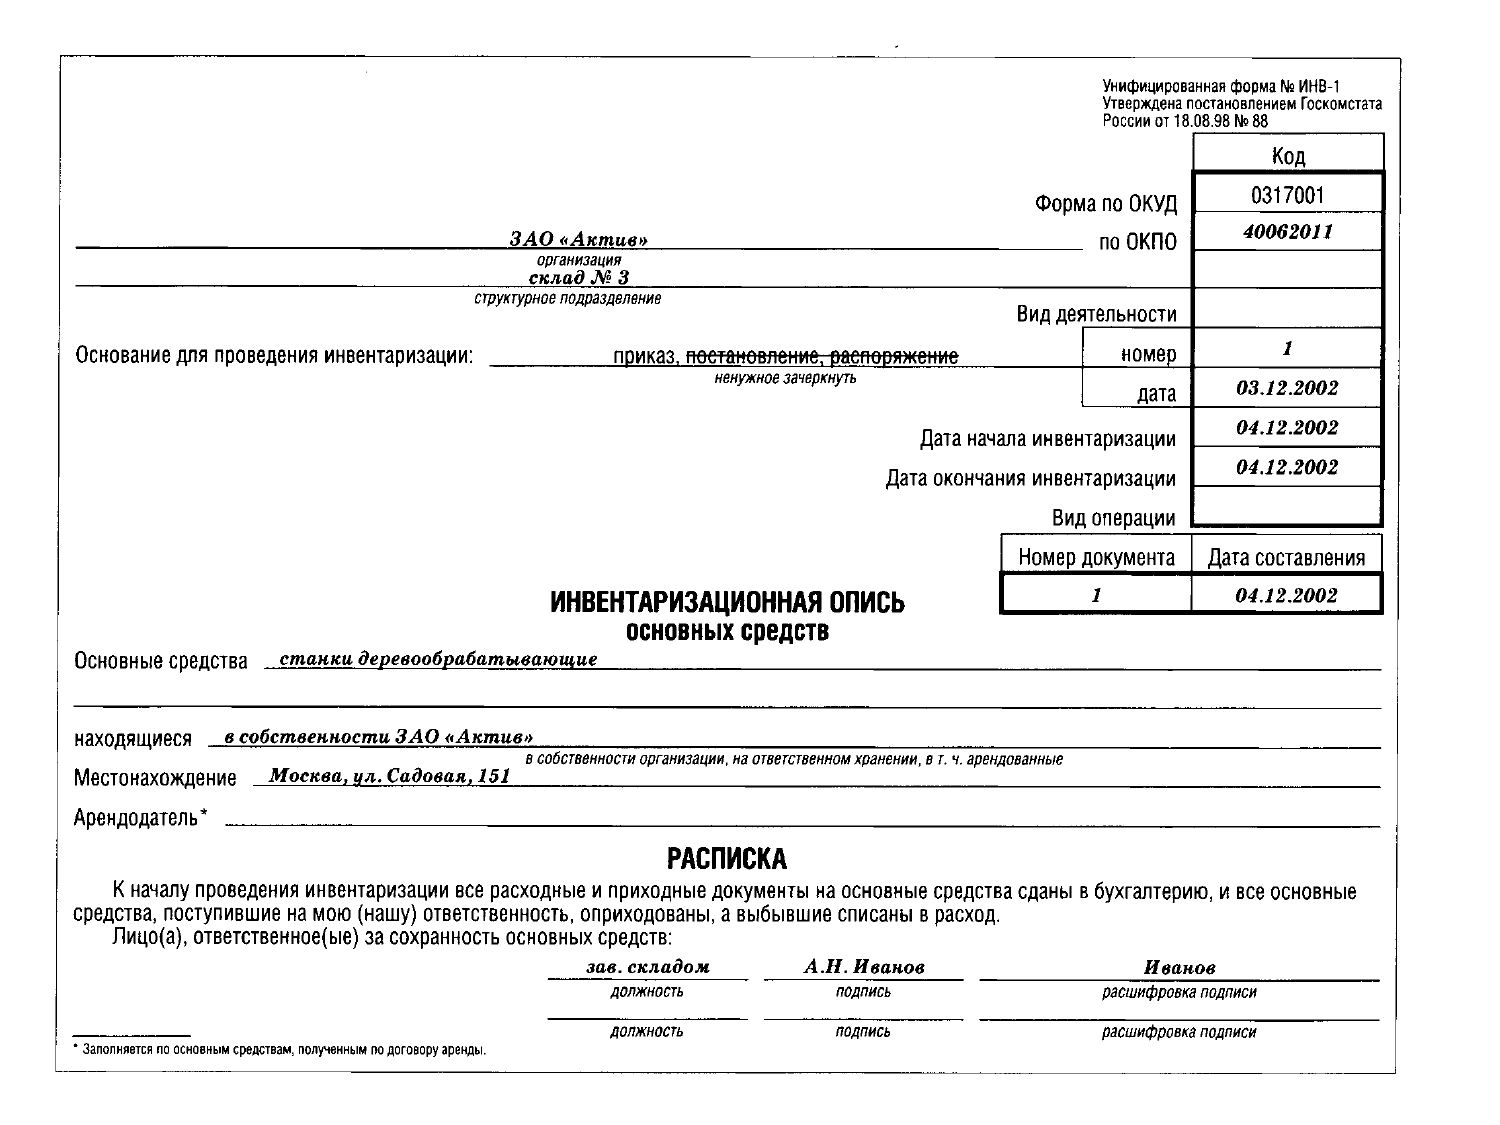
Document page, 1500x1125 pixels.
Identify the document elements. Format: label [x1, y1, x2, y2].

list [35, 36, 1412, 1083]
